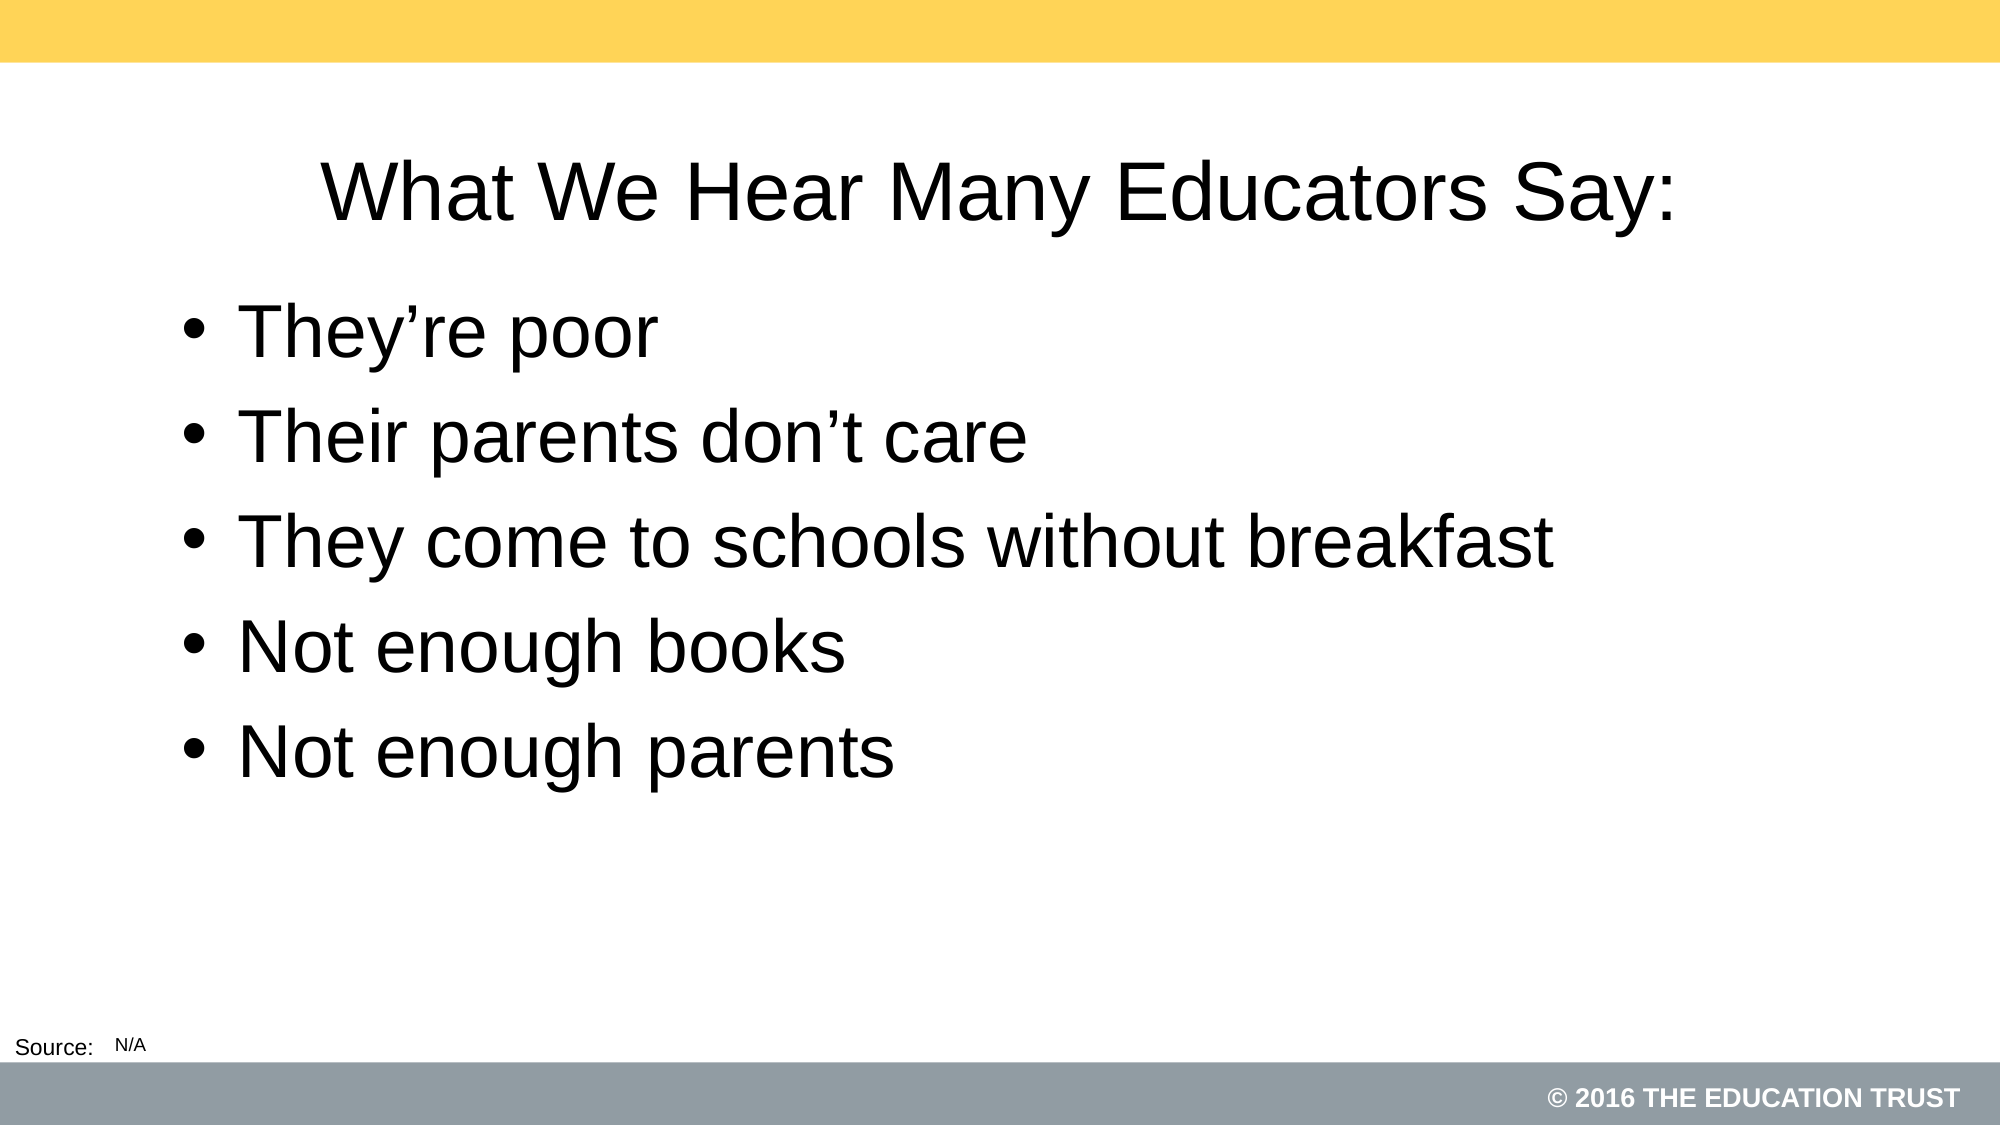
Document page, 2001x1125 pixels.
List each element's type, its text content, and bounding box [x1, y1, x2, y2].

list N/A [99, 1025, 1184, 1063]
list They’re poor Their parents don’t care They come to schools without breakfast Not enough books Not enough parents [166, 275, 1834, 1005]
title What We Hear Many Educators Say: [99, 99, 1900, 275]
